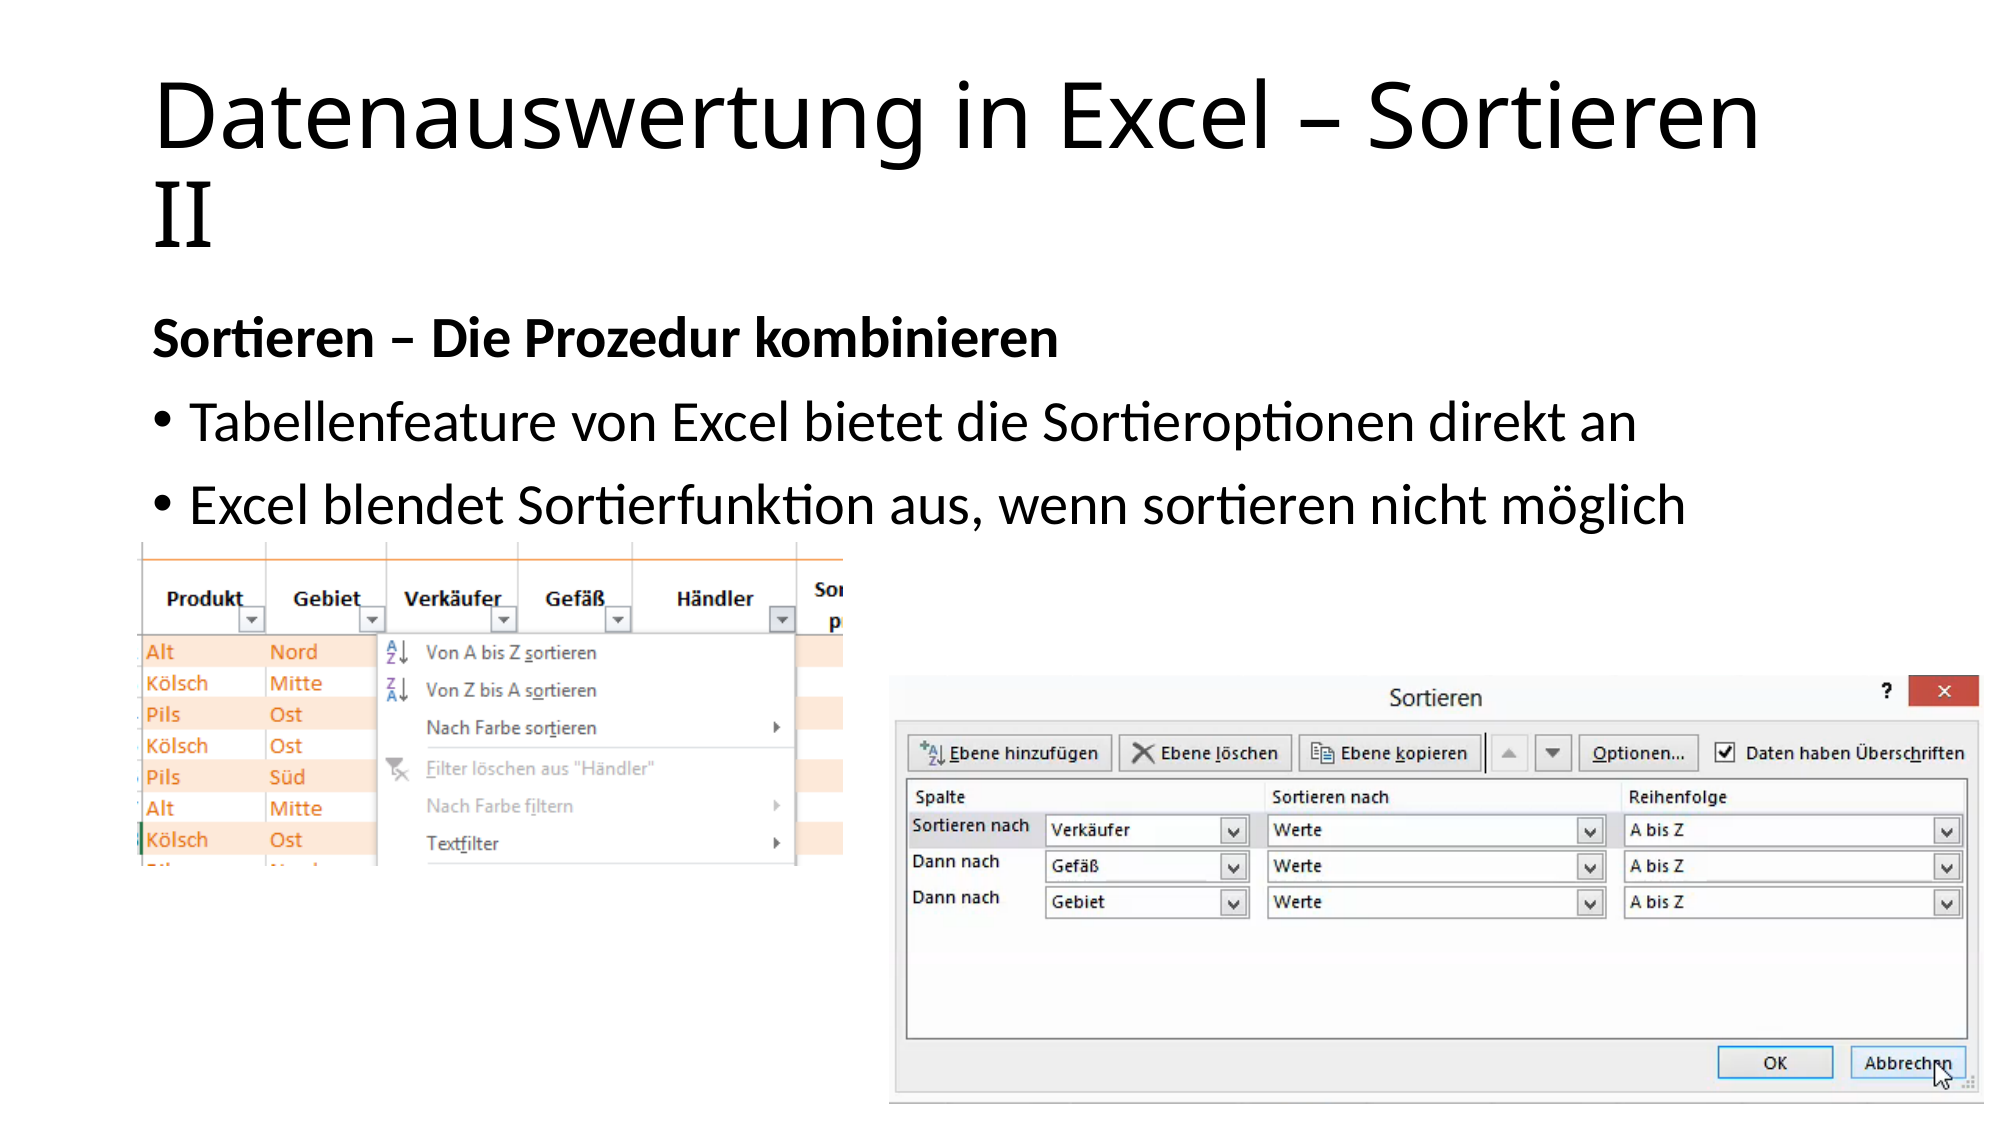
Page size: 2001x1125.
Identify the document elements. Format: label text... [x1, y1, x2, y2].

picture [137, 542, 843, 866]
list Sortieren – Die Prozedur kombinieren Tabellenfeature von Excel bietet die Sortieroptionen direkt an Excel blendet Sortierfunktion aus, wenn sortieren nicht möglich [137, 299, 1863, 1014]
title Datenauswertung in Excel – Sortieren II [137, 59, 1863, 278]
picture [889, 675, 1984, 1104]
